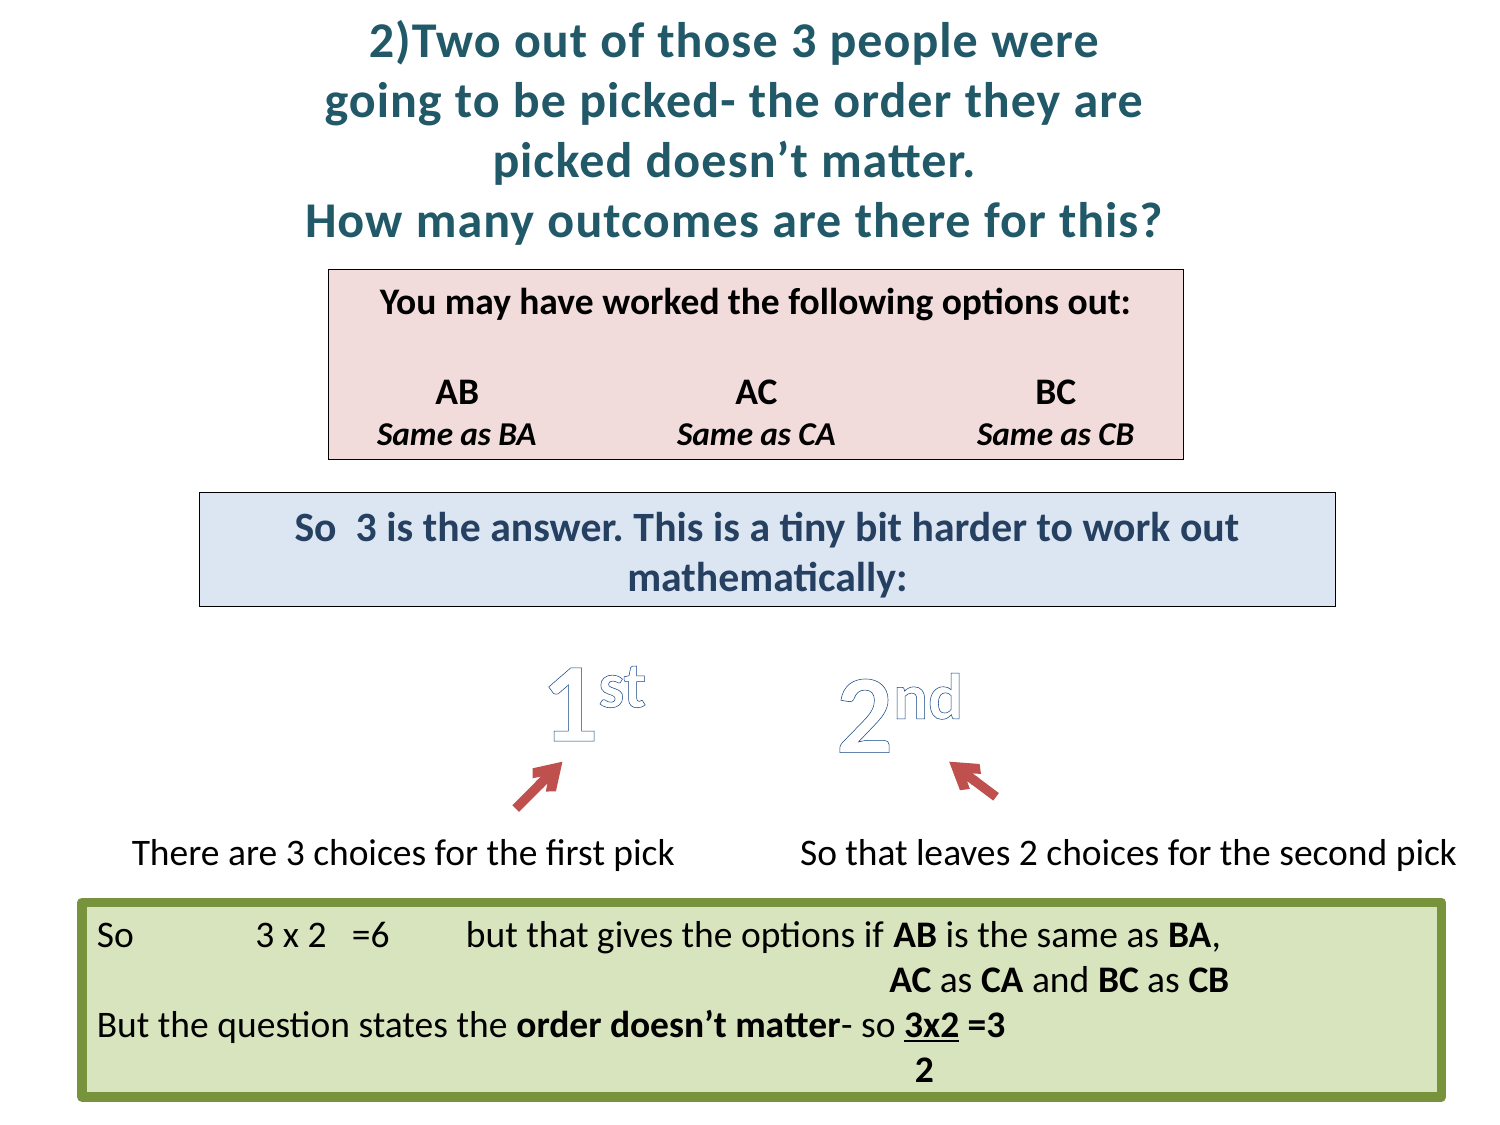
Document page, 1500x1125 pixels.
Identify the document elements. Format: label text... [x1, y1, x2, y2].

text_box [515, 761, 563, 809]
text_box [948, 761, 997, 798]
text_box You may have worked the following options out: AB AC BC Same as BA Same as CA Same as CB [328, 269, 1184, 460]
text_box So that leaves 2 choices for the second pick [785, 820, 1500, 880]
text_box There are 3 choices for the first pick [117, 820, 715, 880]
text_box 2nd [820, 632, 979, 783]
text_box So 3 is the answer. This is a tiny bit harder to work out mathematically: [199, 492, 1336, 607]
text_box 1st [526, 621, 662, 771]
text_box 2)Two out of those 3 people were going to be picked- the order they are picked doesn’t matter. How many outcomes are there for this? [289, 0, 1192, 255]
text_box So 3 x 2 =6 but that gives the options if AB is the same as BA, AC as CA and BC as CB But the question states the order doesn’t matter- so 3x2 =3 2 [82, 902, 1442, 1098]
